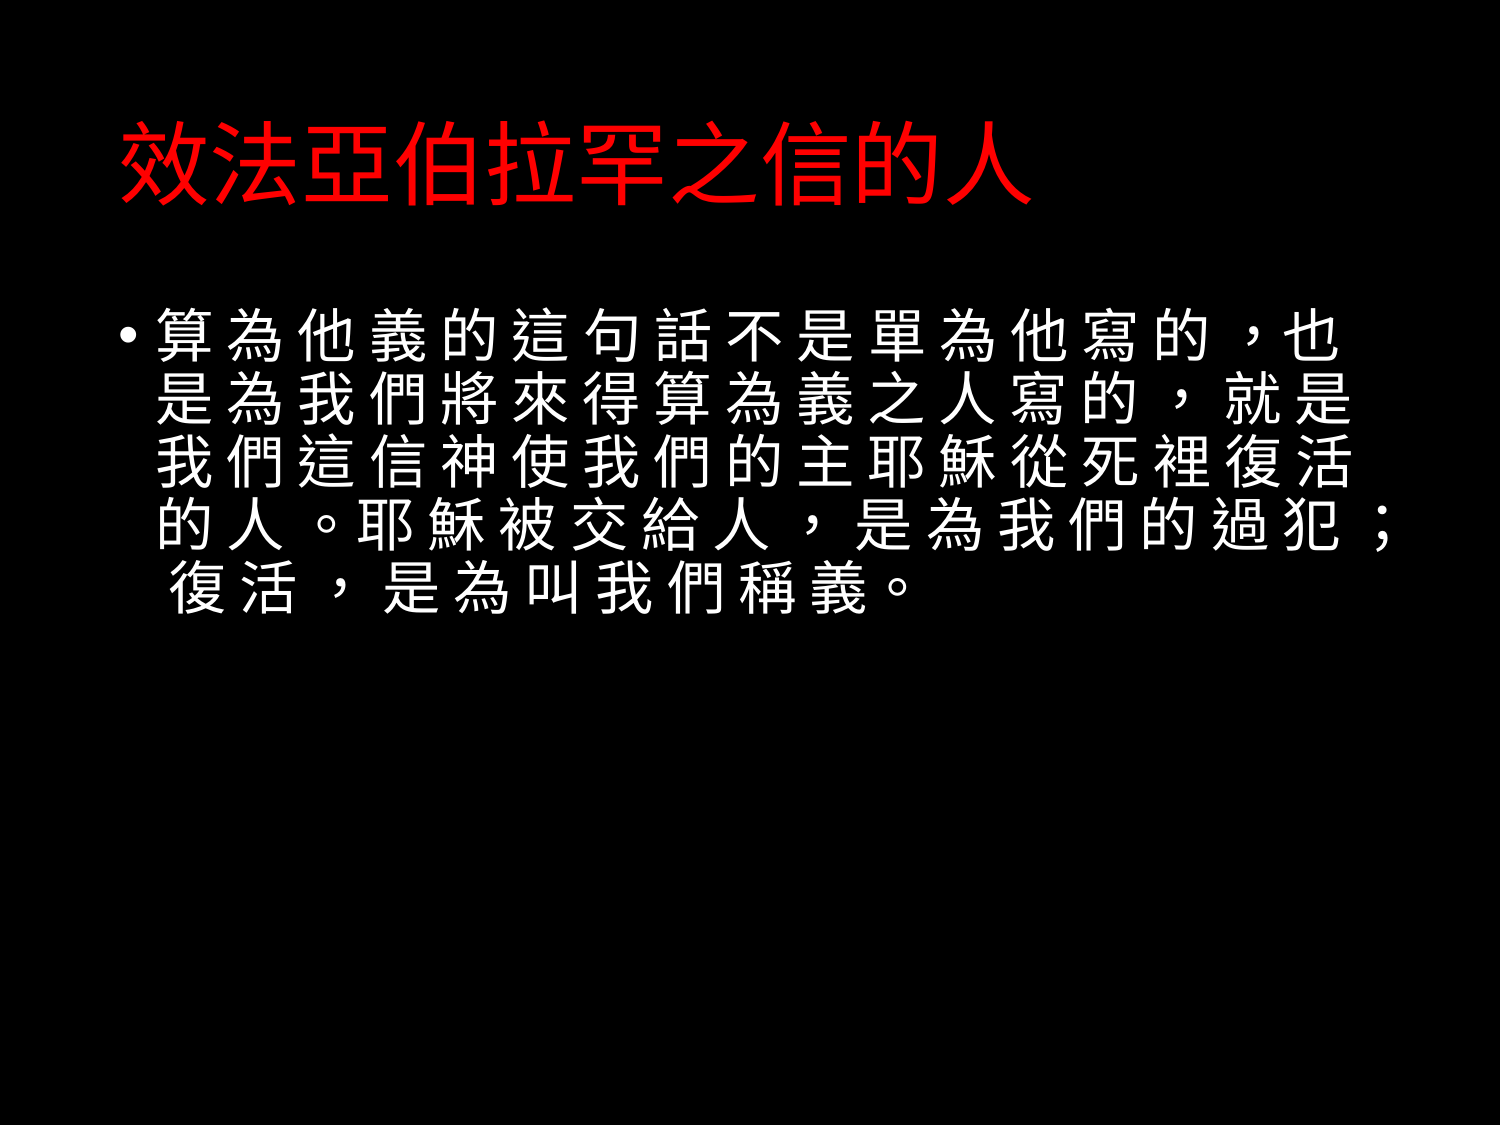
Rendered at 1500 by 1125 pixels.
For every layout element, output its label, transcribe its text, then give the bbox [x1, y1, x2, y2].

list 算 為 他 義 的 這 句 話 不 是 單 為 他 寫 的 ，也 是 為 我 們 將 來 得 算 為 義 之 人 寫 的 ， 就 是 我 們 這 信 神 使 我 們 的 主 耶 穌 從 死 裡 復 活 的 人 。耶 穌 被 交 給 人 ， 是 為 我 們 的 過 犯 ； 復 活 ， 是 為 叫 我 們 稱 義。 [103, 299, 1397, 1014]
title 效法亞伯拉罕之信的人 [103, 59, 1397, 278]
